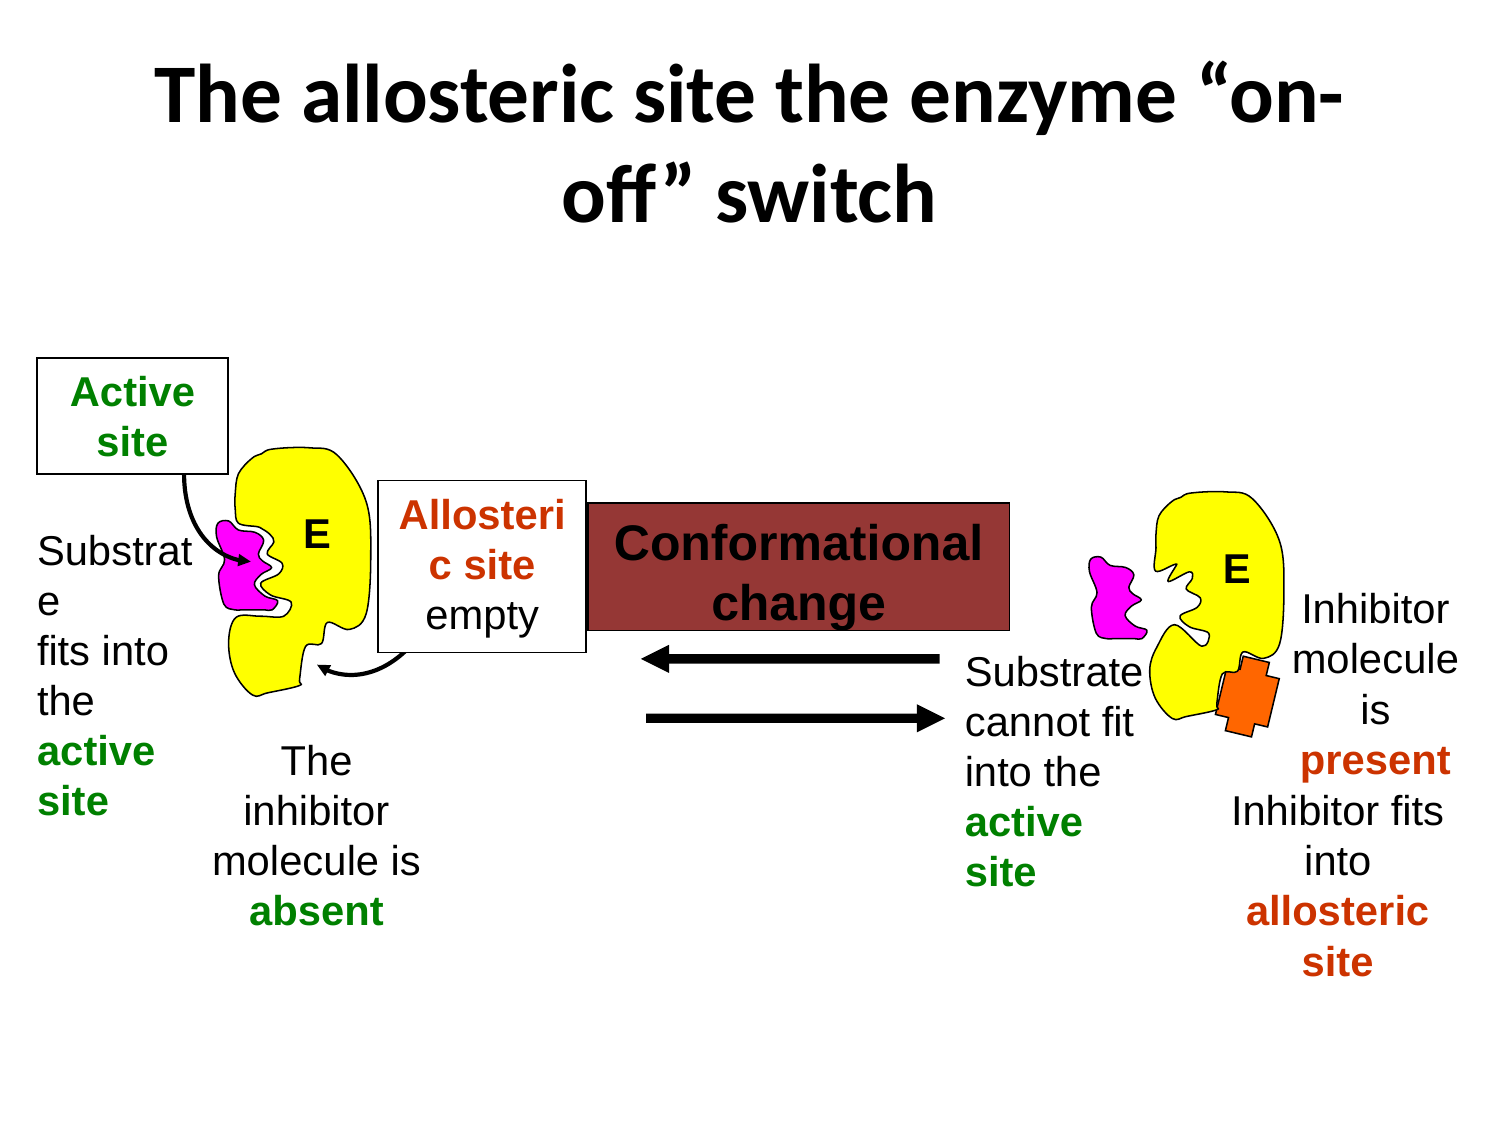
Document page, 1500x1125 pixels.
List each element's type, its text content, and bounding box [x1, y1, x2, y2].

text_box Active site [36, 357, 229, 475]
text_box Conformational change [588, 503, 1010, 631]
text_box [183, 473, 223, 555]
text_box The inhibitor molecule is absent [187, 726, 446, 899]
text_box [1089, 556, 1144, 637]
text_box Substrate cannot fit into the active site [949, 637, 1164, 870]
text_box Inhibitor fits into allosteric site [1200, 776, 1476, 955]
text_box Allosteric site empty [378, 480, 587, 653]
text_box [763, 536, 823, 841]
title The allosteric site the enzyme “on-off” switch [75, 45, 1425, 233]
text_box Inhibitor molecule is present [1273, 574, 1478, 758]
text_box [376, 599, 404, 671]
text_box [1226, 731, 1253, 737]
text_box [1149, 490, 1285, 722]
text_box Substrate fits into the active site [22, 516, 227, 719]
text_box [228, 445, 372, 699]
